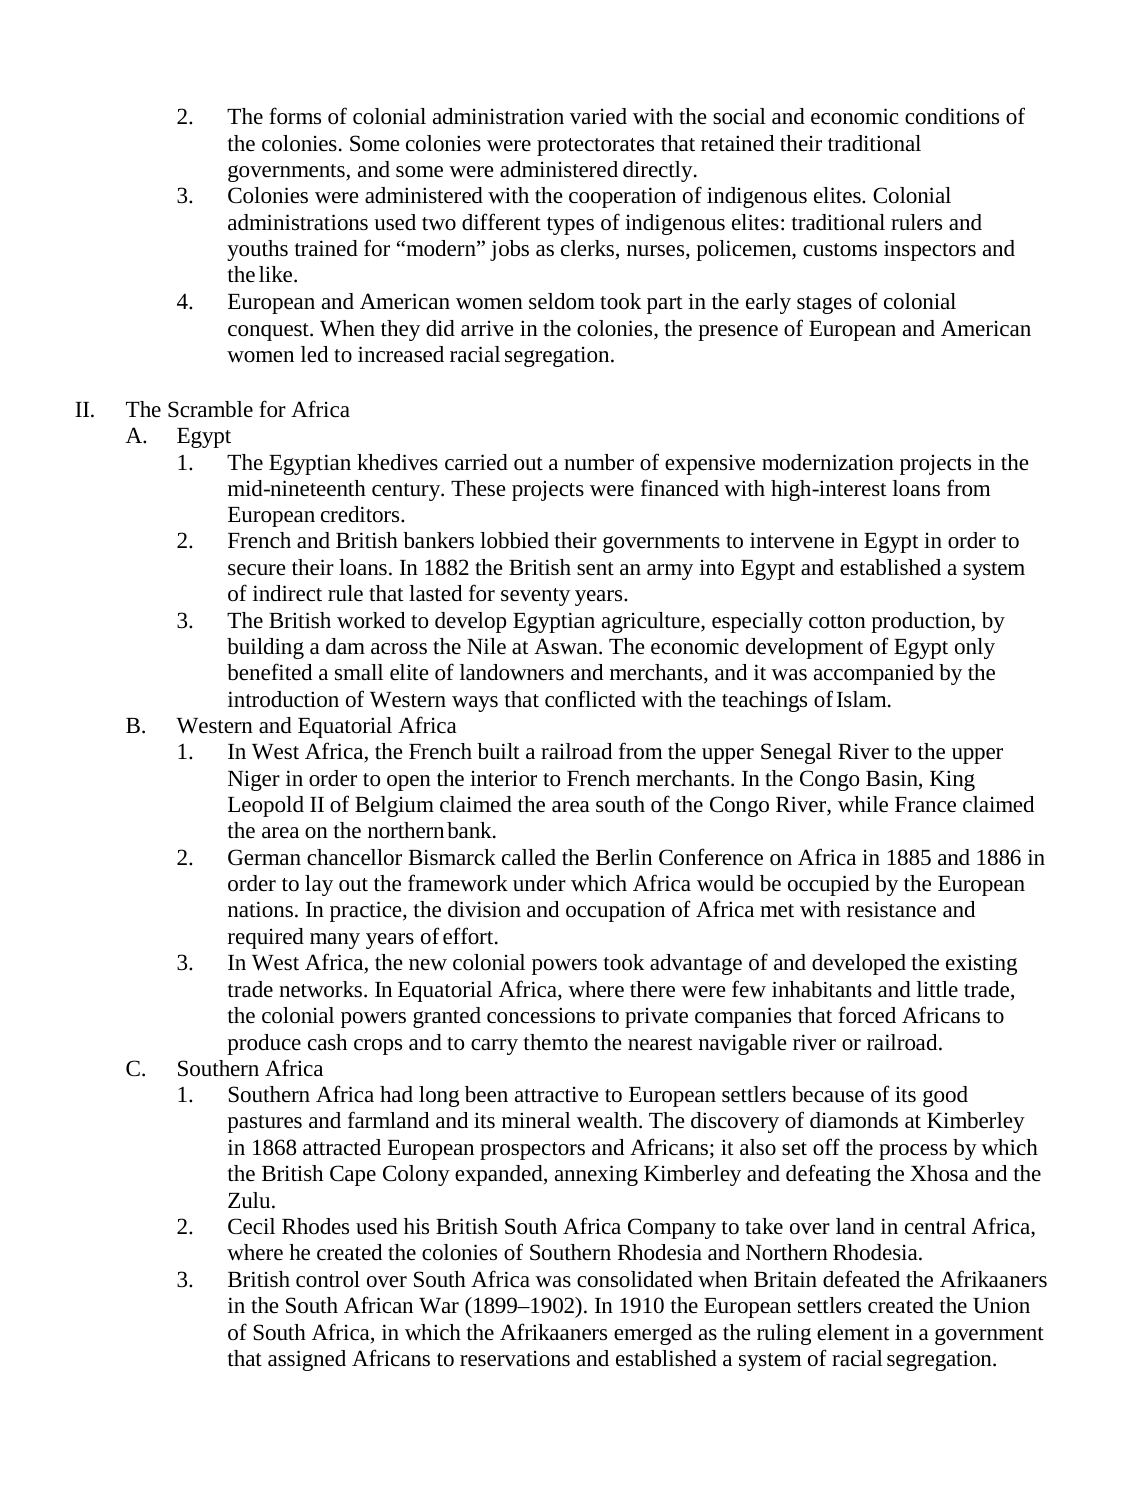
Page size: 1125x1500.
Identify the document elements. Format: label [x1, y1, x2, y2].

picture [64, 103, 1061, 1397]
